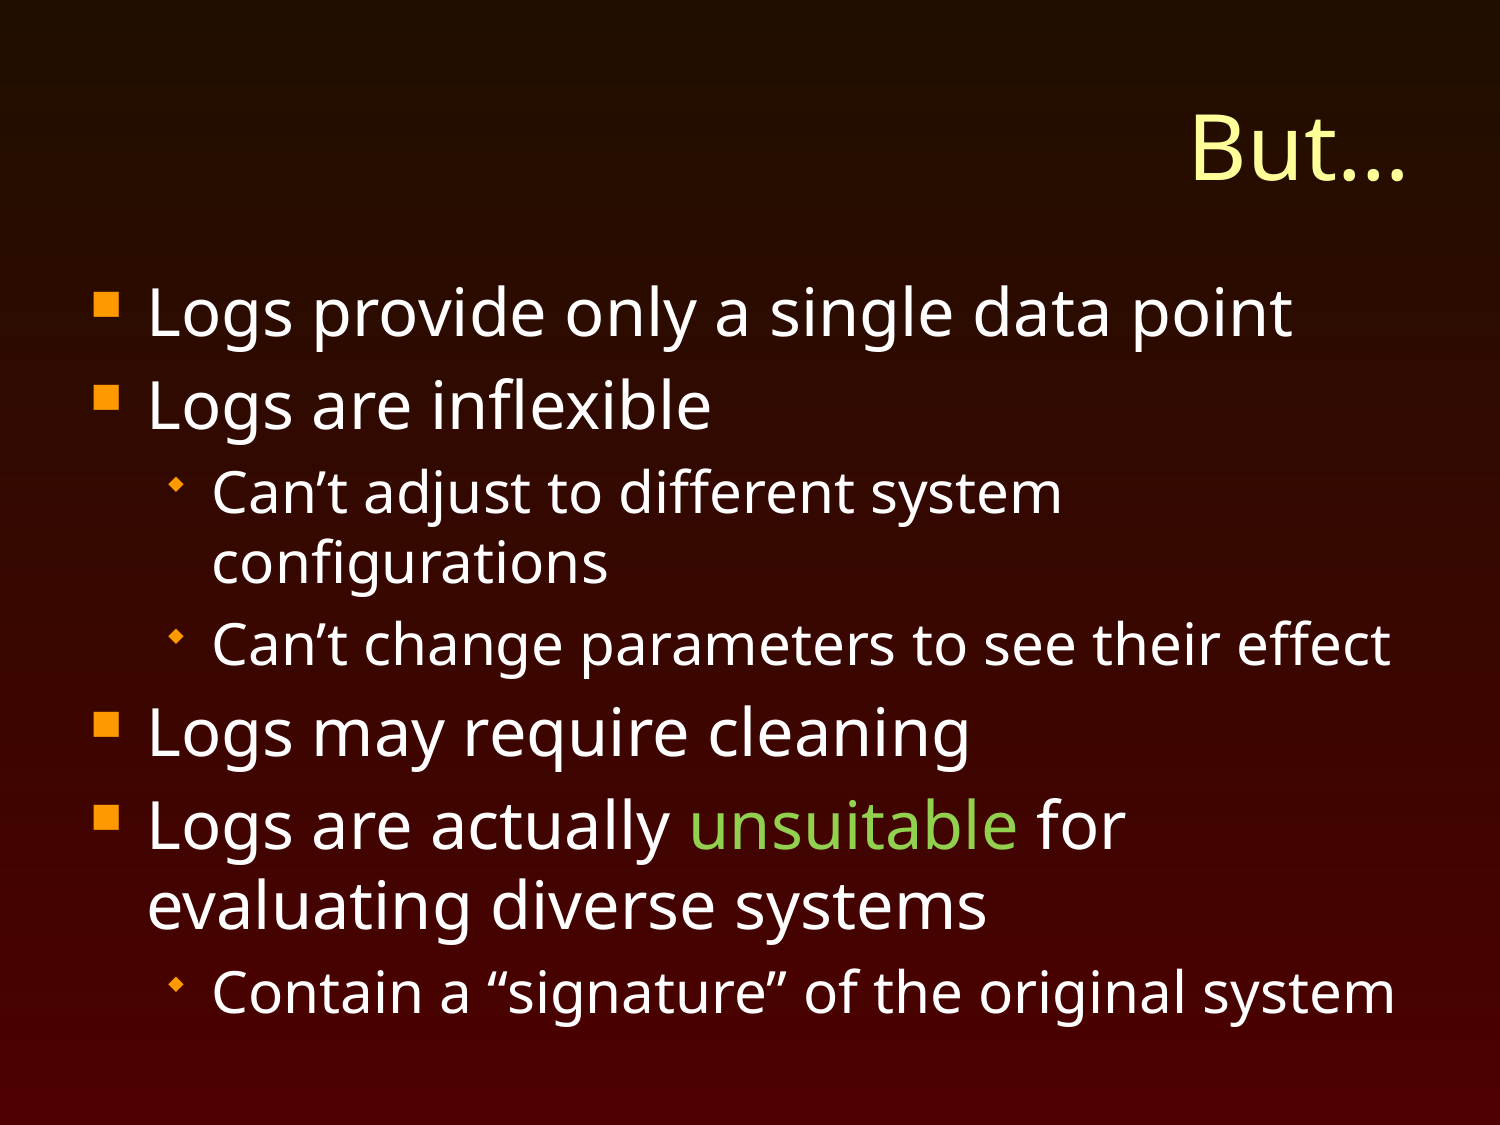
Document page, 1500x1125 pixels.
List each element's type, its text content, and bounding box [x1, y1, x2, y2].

title But… [75, 62, 1425, 225]
list Logs provide only a single data point Logs are inflexible Can’t adjust to different system configurations Can’t change parameters to see their effect Logs may require cleaning Logs are actually unsuitable for evaluating diverse systems Contain a “signature” of the original system [75, 262, 1425, 1000]
